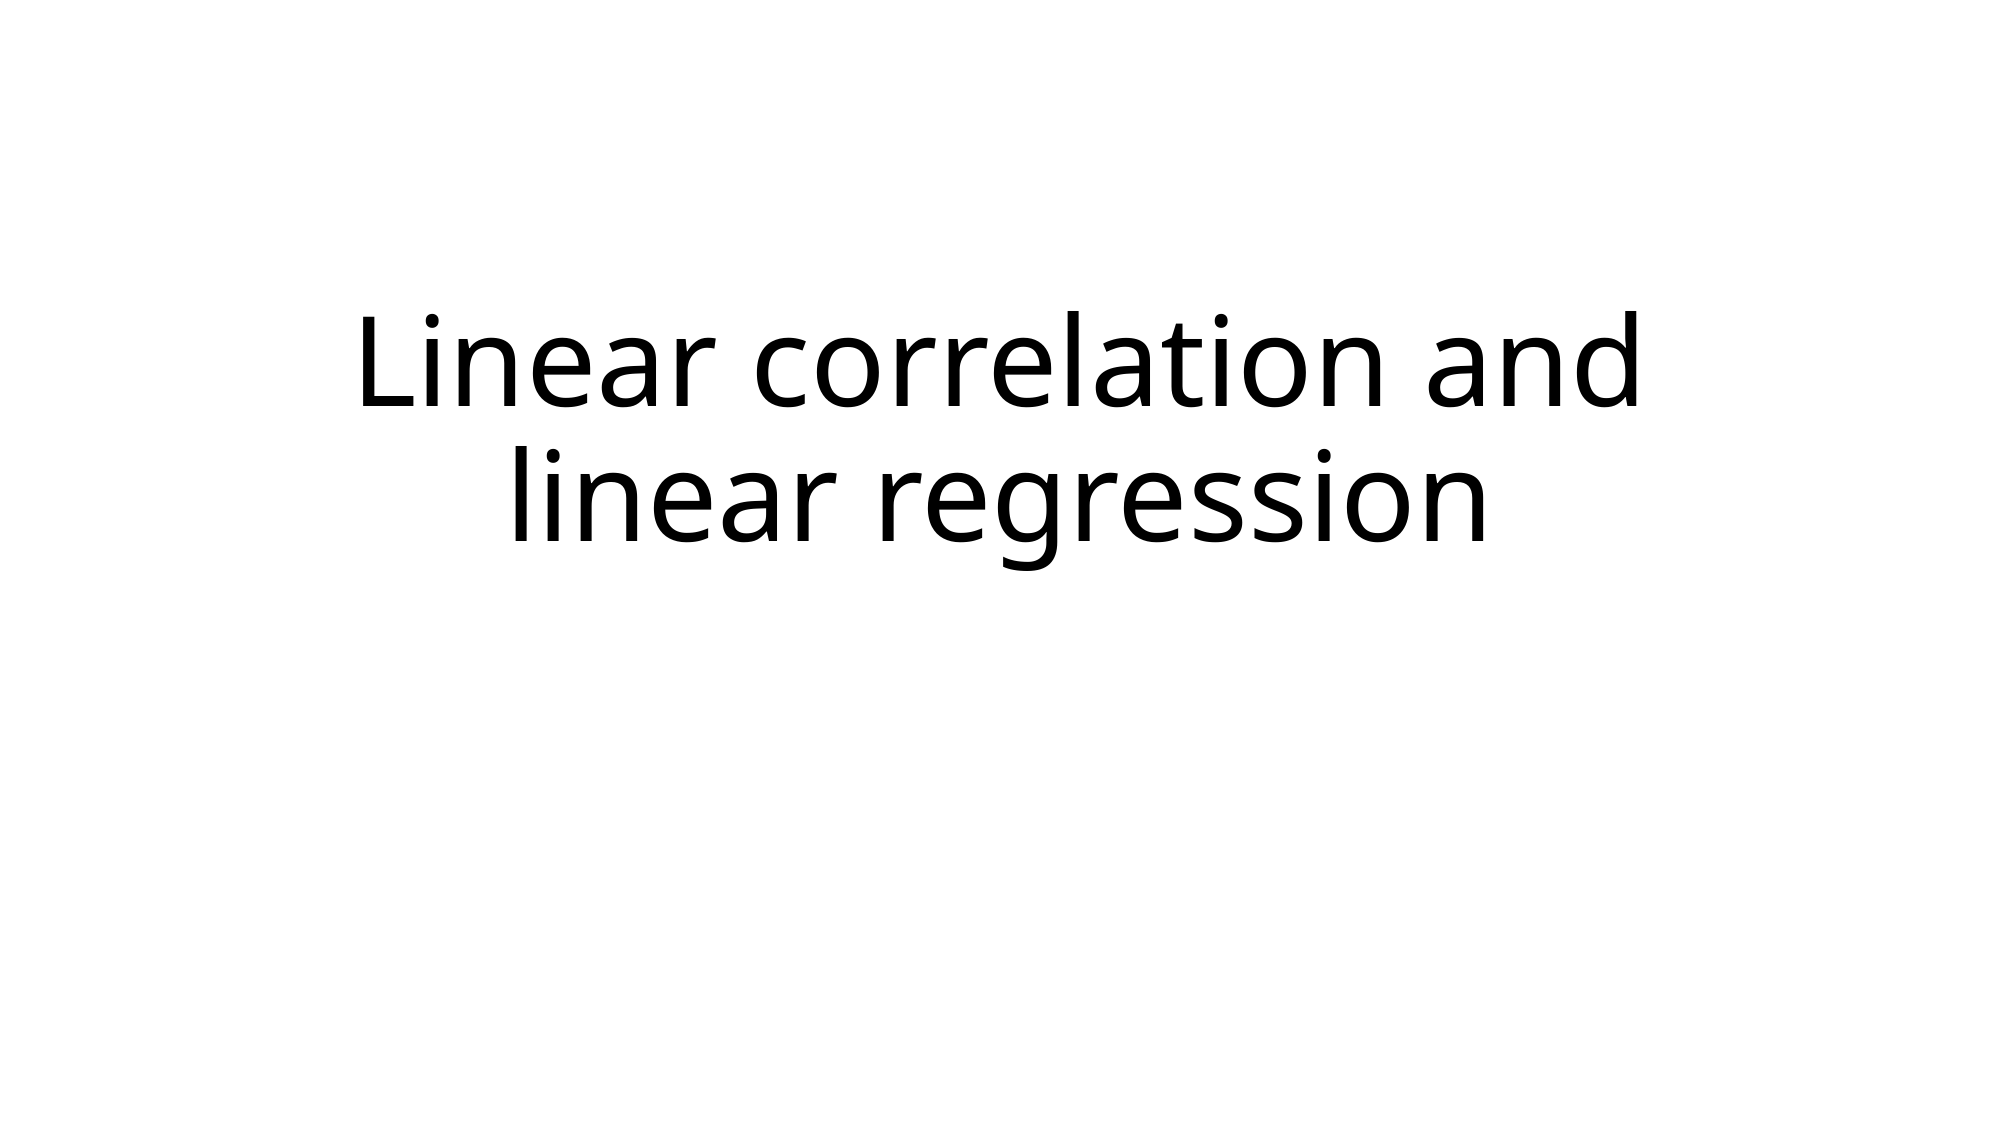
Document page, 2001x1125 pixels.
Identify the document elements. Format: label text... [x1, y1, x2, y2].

title Linear correlation and linear regression [249, 184, 1750, 576]
